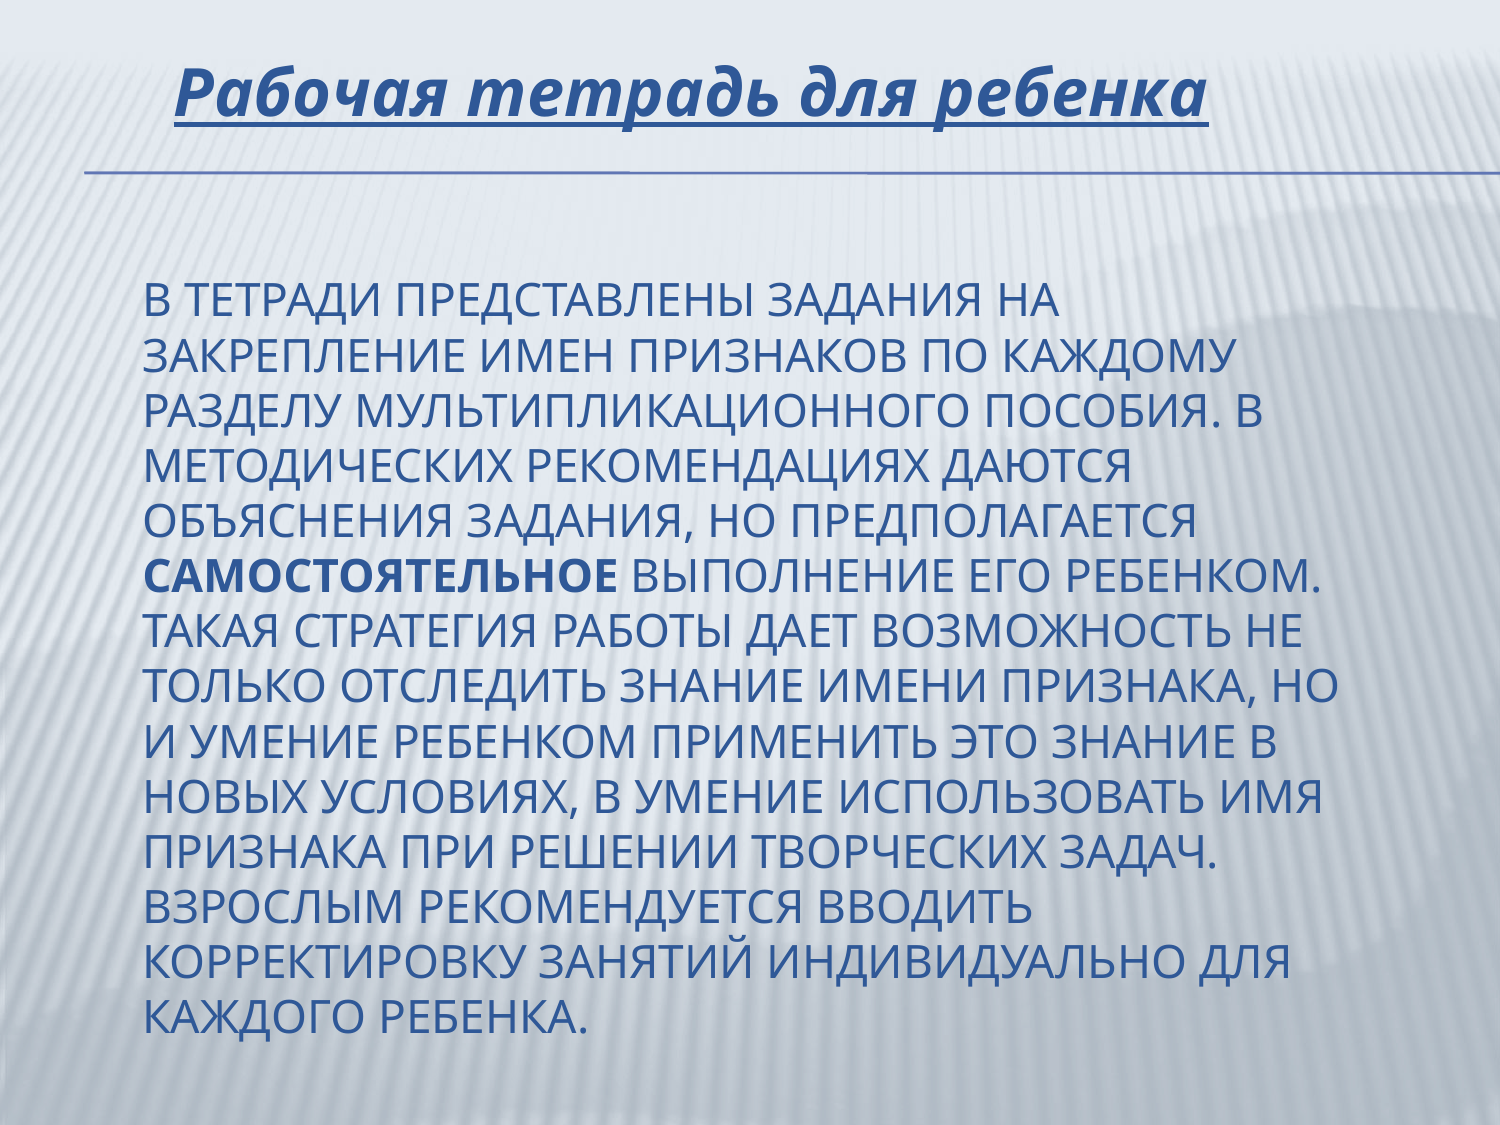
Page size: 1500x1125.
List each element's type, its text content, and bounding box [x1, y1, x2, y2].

title В тетради представлены задания на закрепление имен признаков по каждому разделу мультипликационного пособия. В методических рекомендациях даются объяснения задания, но предполагается самостоятельное выполнение его ребенком. Такая стратегия работы дает возможность не только отследить знание имени признака, но и умение ребенком применить это знание в новых условиях, в умение использовать имя признака при решении творческих задач. Взрослым рекомендуется вводить корректировку занятий индивидуально для каждого ребенка. [127, 243, 1365, 1071]
list Рабочая тетрадь для ребенка [29, 42, 1350, 409]
